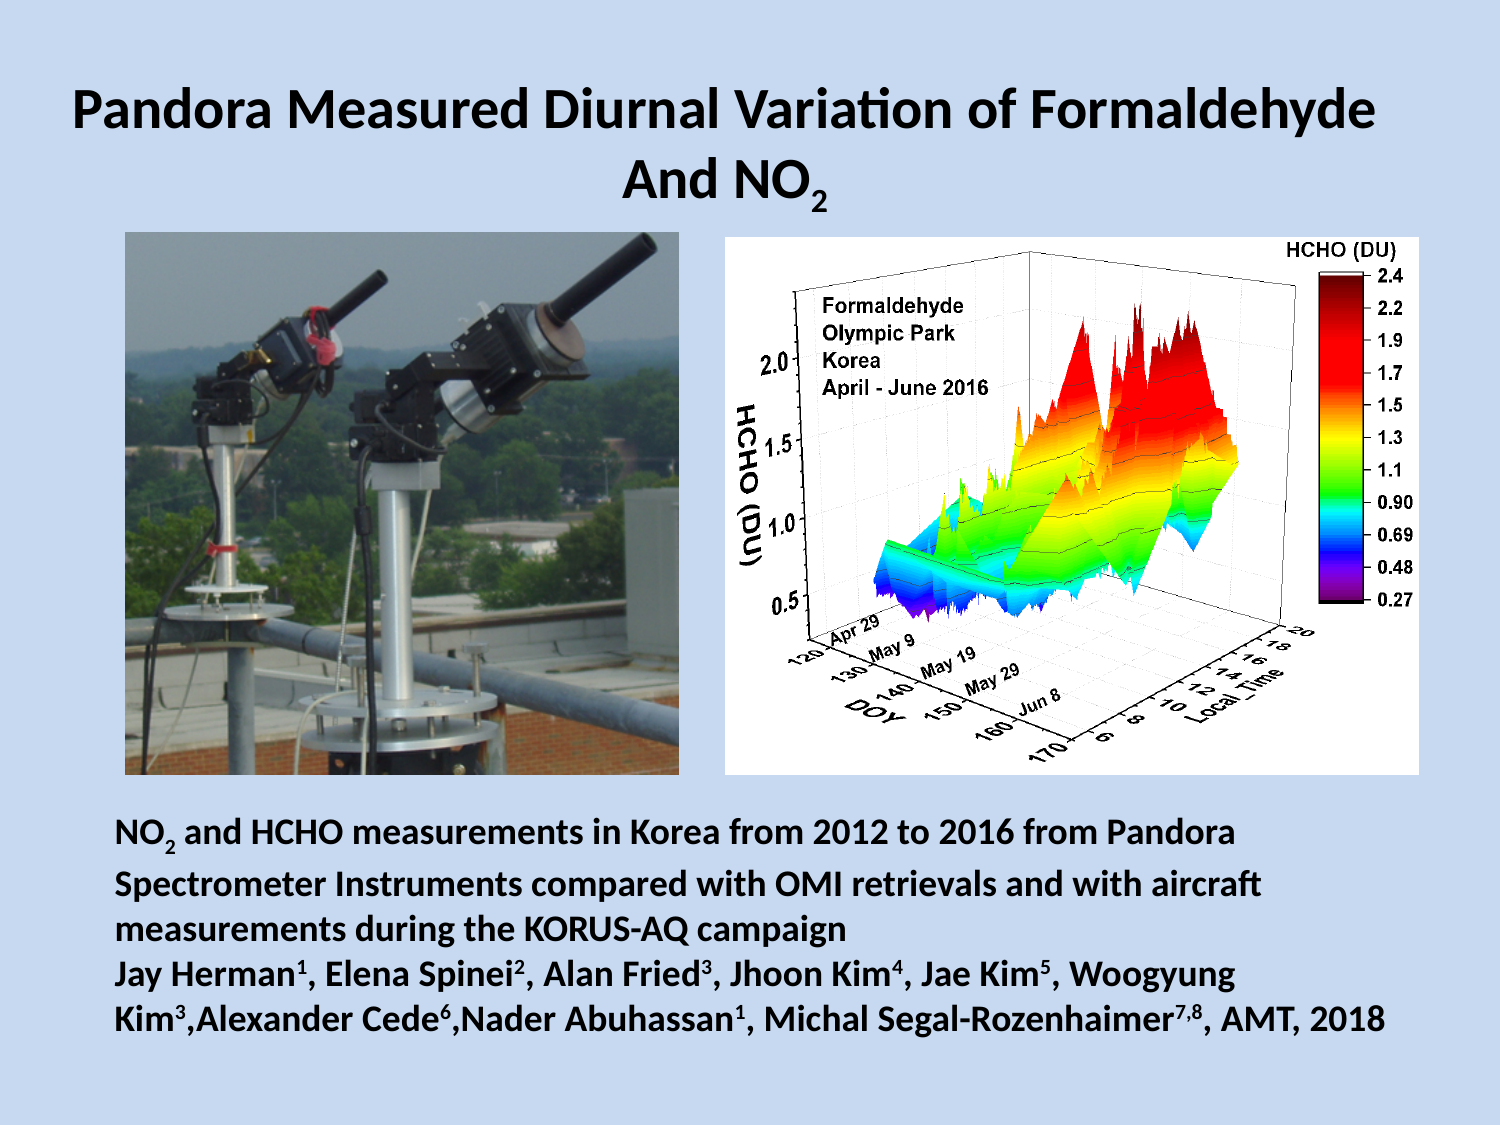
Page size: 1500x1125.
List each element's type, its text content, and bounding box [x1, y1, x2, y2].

picture [124, 232, 679, 776]
text_box NO2 and HCHO measurements in Korea from 2012 to 2016 from Pandora Spectrometer Instruments compared with OMI retrievals and with aircraft measurements during the KORUS-AQ campaign Jay Herman1, Elena Spinei2, Alan Fried3, Jhoon Kim4, Jae Kim5, Woogyung Kim3,Alexander Cede6,Nader Abuhassan1, Michal Segal-Rozenhaimer7,8, AMT, 2018 [99, 799, 1450, 1091]
picture [724, 237, 1419, 776]
text_box Pandora Measured Diurnal Variation of Formaldehyde And NO2 [49, 62, 1400, 227]
